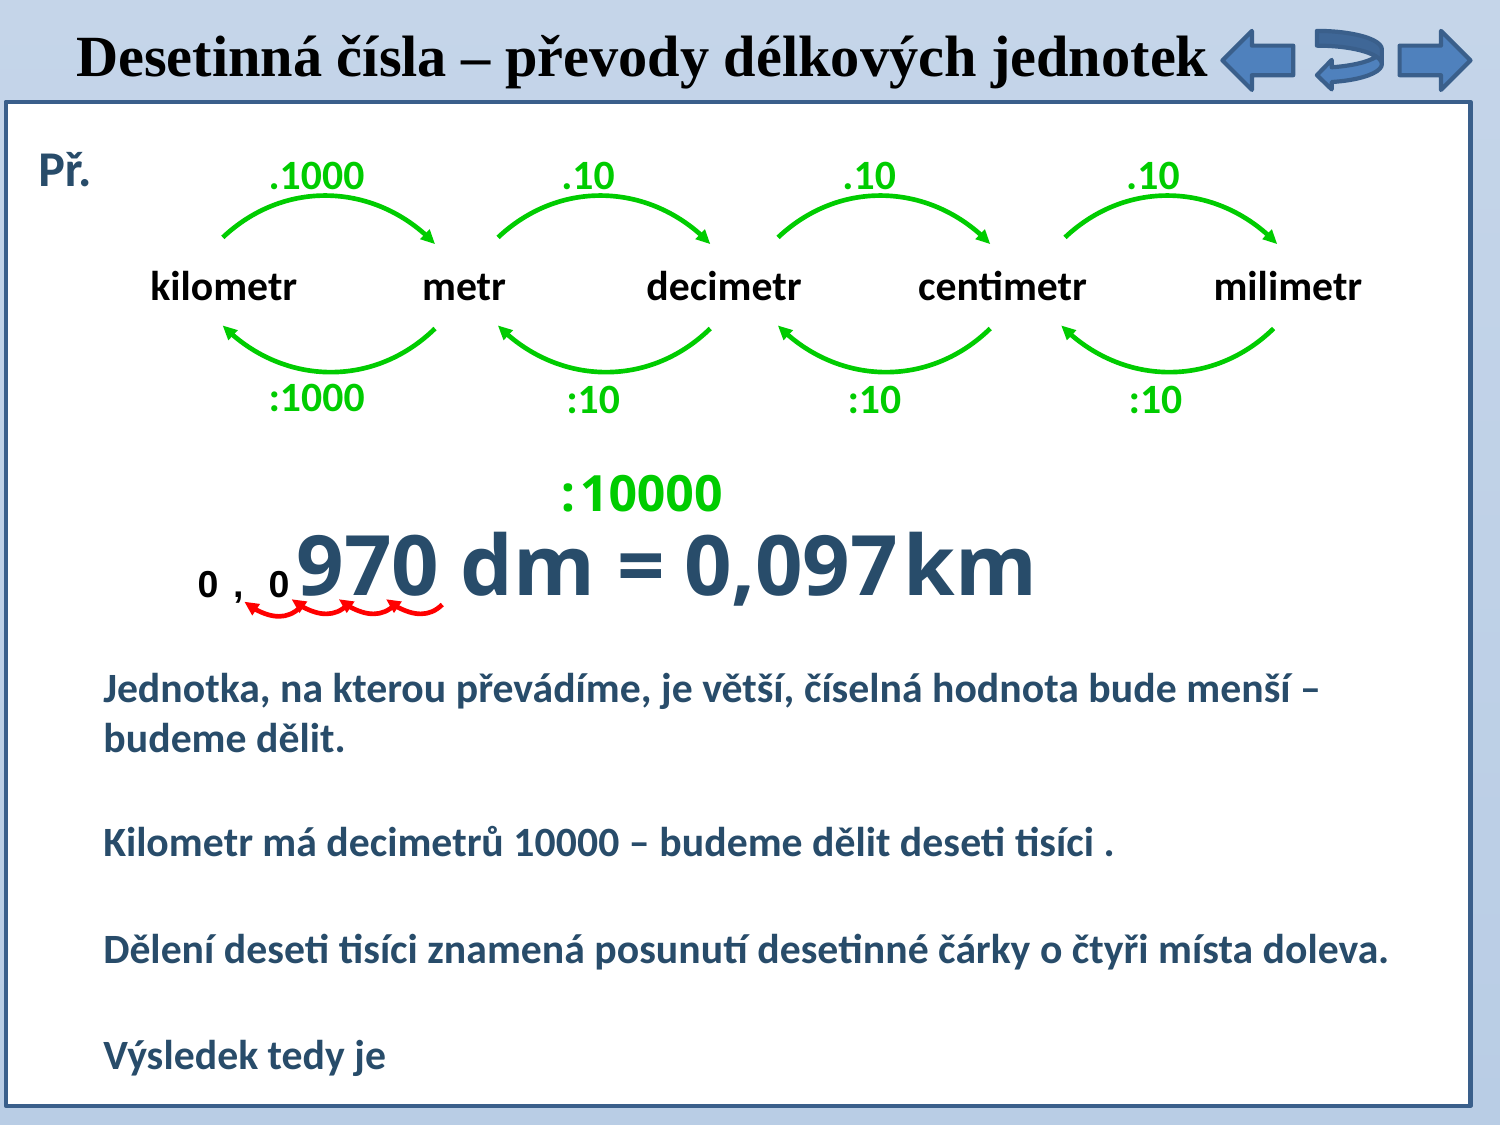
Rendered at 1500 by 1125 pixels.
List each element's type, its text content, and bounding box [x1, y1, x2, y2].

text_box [1095, 137, 1247, 316]
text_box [253, 251, 420, 431]
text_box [808, 137, 960, 251]
text_box [1314, 28, 1384, 92]
text_box [244, 574, 301, 617]
text_box Výsledek tedy je [88, 999, 1490, 1106]
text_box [528, 136, 680, 251]
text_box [253, 136, 420, 251]
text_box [1092, 251, 1243, 433]
text_box Kilometr má decimetrů 10000 – budeme dělit deseti tisíci . [88, 787, 1483, 893]
text_box : [537, 455, 680, 527]
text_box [528, 251, 680, 433]
text_box , [218, 553, 278, 613]
text_box 970 dm = km [1010, 527, 1187, 598]
text_box kilometr [135, 248, 248, 320]
text_box 10000 [680, 456, 751, 527]
text_box Desetinná čísla – převody délkových jednotek [4, 0, 1282, 112]
text_box 0 [183, 553, 218, 613]
text_box decimetr [685, 248, 803, 320]
text_box [4, 100, 1473, 1108]
text_box [1397, 28, 1473, 92]
text_box Př. [23, 113, 1412, 220]
text_box metr [424, 248, 523, 320]
text_box [1282, 43, 1296, 78]
text_box 970 dm = km [281, 527, 669, 598]
text_box 0,097 [669, 527, 1010, 598]
text_box milimetr [1250, 248, 1424, 320]
text_box [341, 571, 390, 614]
text_box [386, 571, 443, 614]
text_box 0 [253, 552, 313, 613]
text_box Jednotka, na kterou převádíme, je větší, číselná hodnota bude menší – budeme dělit. [88, 657, 1413, 764]
text_box [313, 571, 348, 614]
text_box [808, 251, 960, 433]
text_box centimetr [965, 248, 1090, 320]
text_box Dělení deseti tisíci znamená posunutí desetinné čárky o čtyři místa doleva. [88, 893, 1490, 999]
